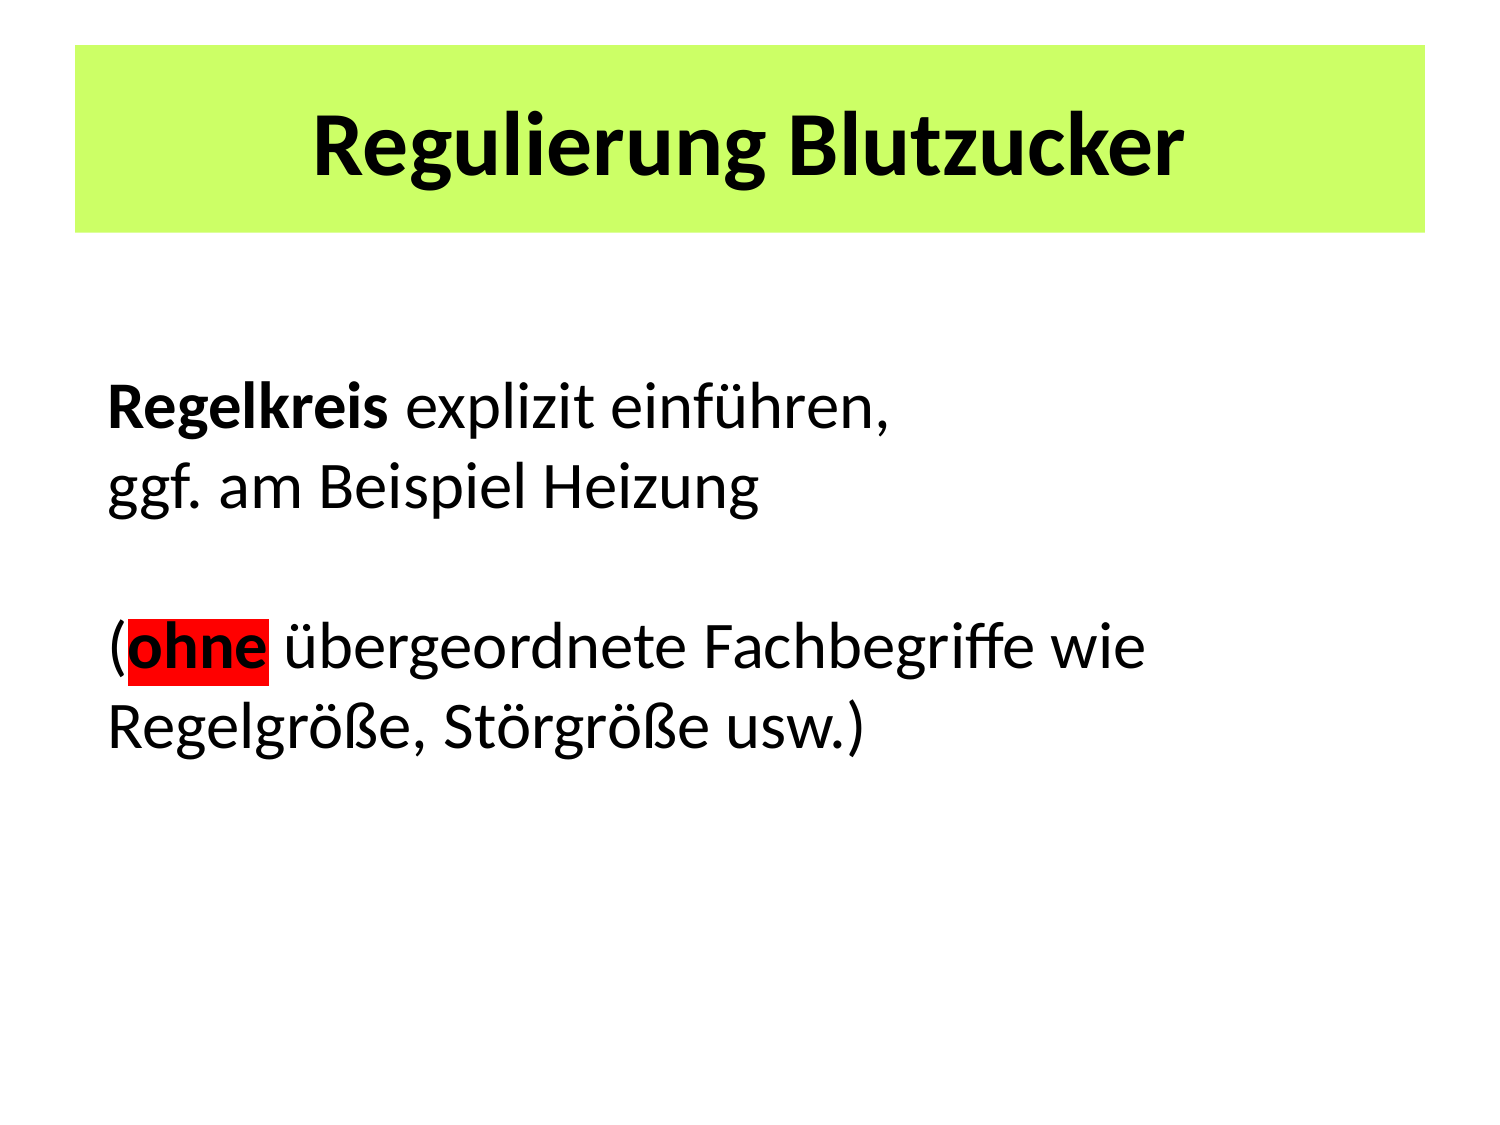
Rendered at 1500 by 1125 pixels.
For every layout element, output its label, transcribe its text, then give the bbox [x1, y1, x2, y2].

text_box Regelkreis explizit einführen, ggf. am Beispiel Heizung (ohne übergeordnete Fachbegriffe wie Regelgröße, Störgröße usw.) [92, 354, 1367, 770]
title Regulierung Blutzucker [75, 45, 1425, 233]
